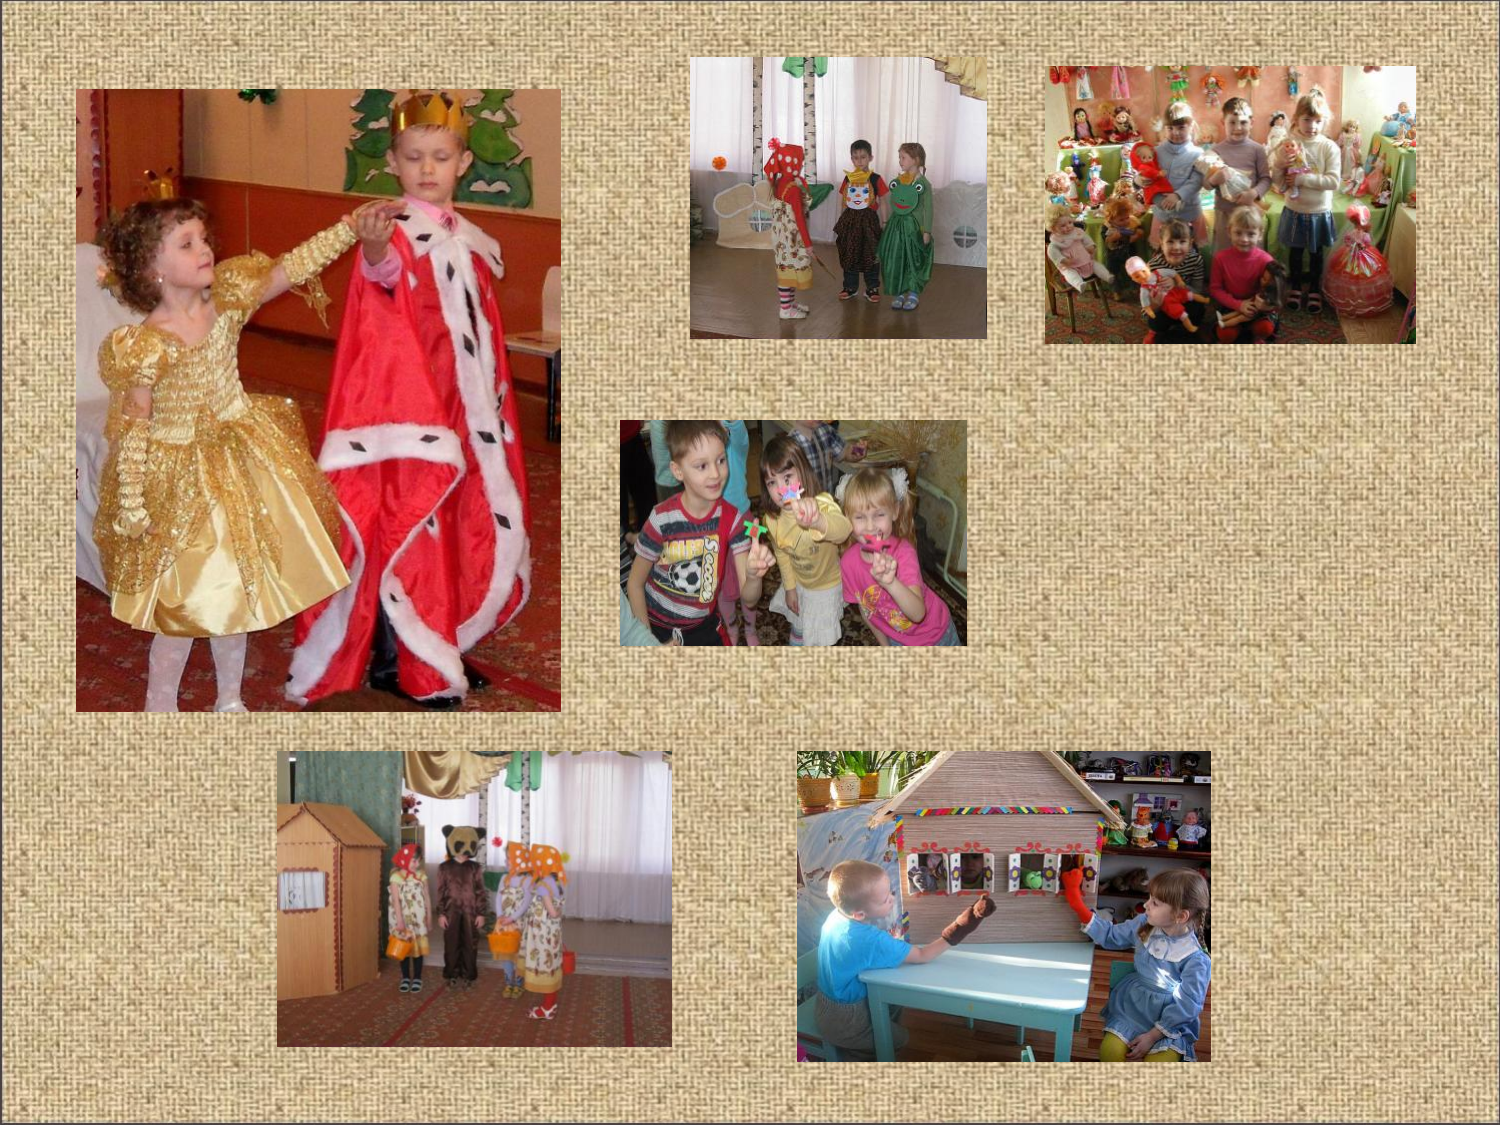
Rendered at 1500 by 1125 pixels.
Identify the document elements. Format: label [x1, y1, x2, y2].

picture [1045, 66, 1416, 345]
picture [619, 420, 968, 646]
picture [277, 751, 672, 1048]
picture [76, 89, 562, 712]
picture [796, 751, 1211, 1062]
picture [690, 57, 987, 339]
